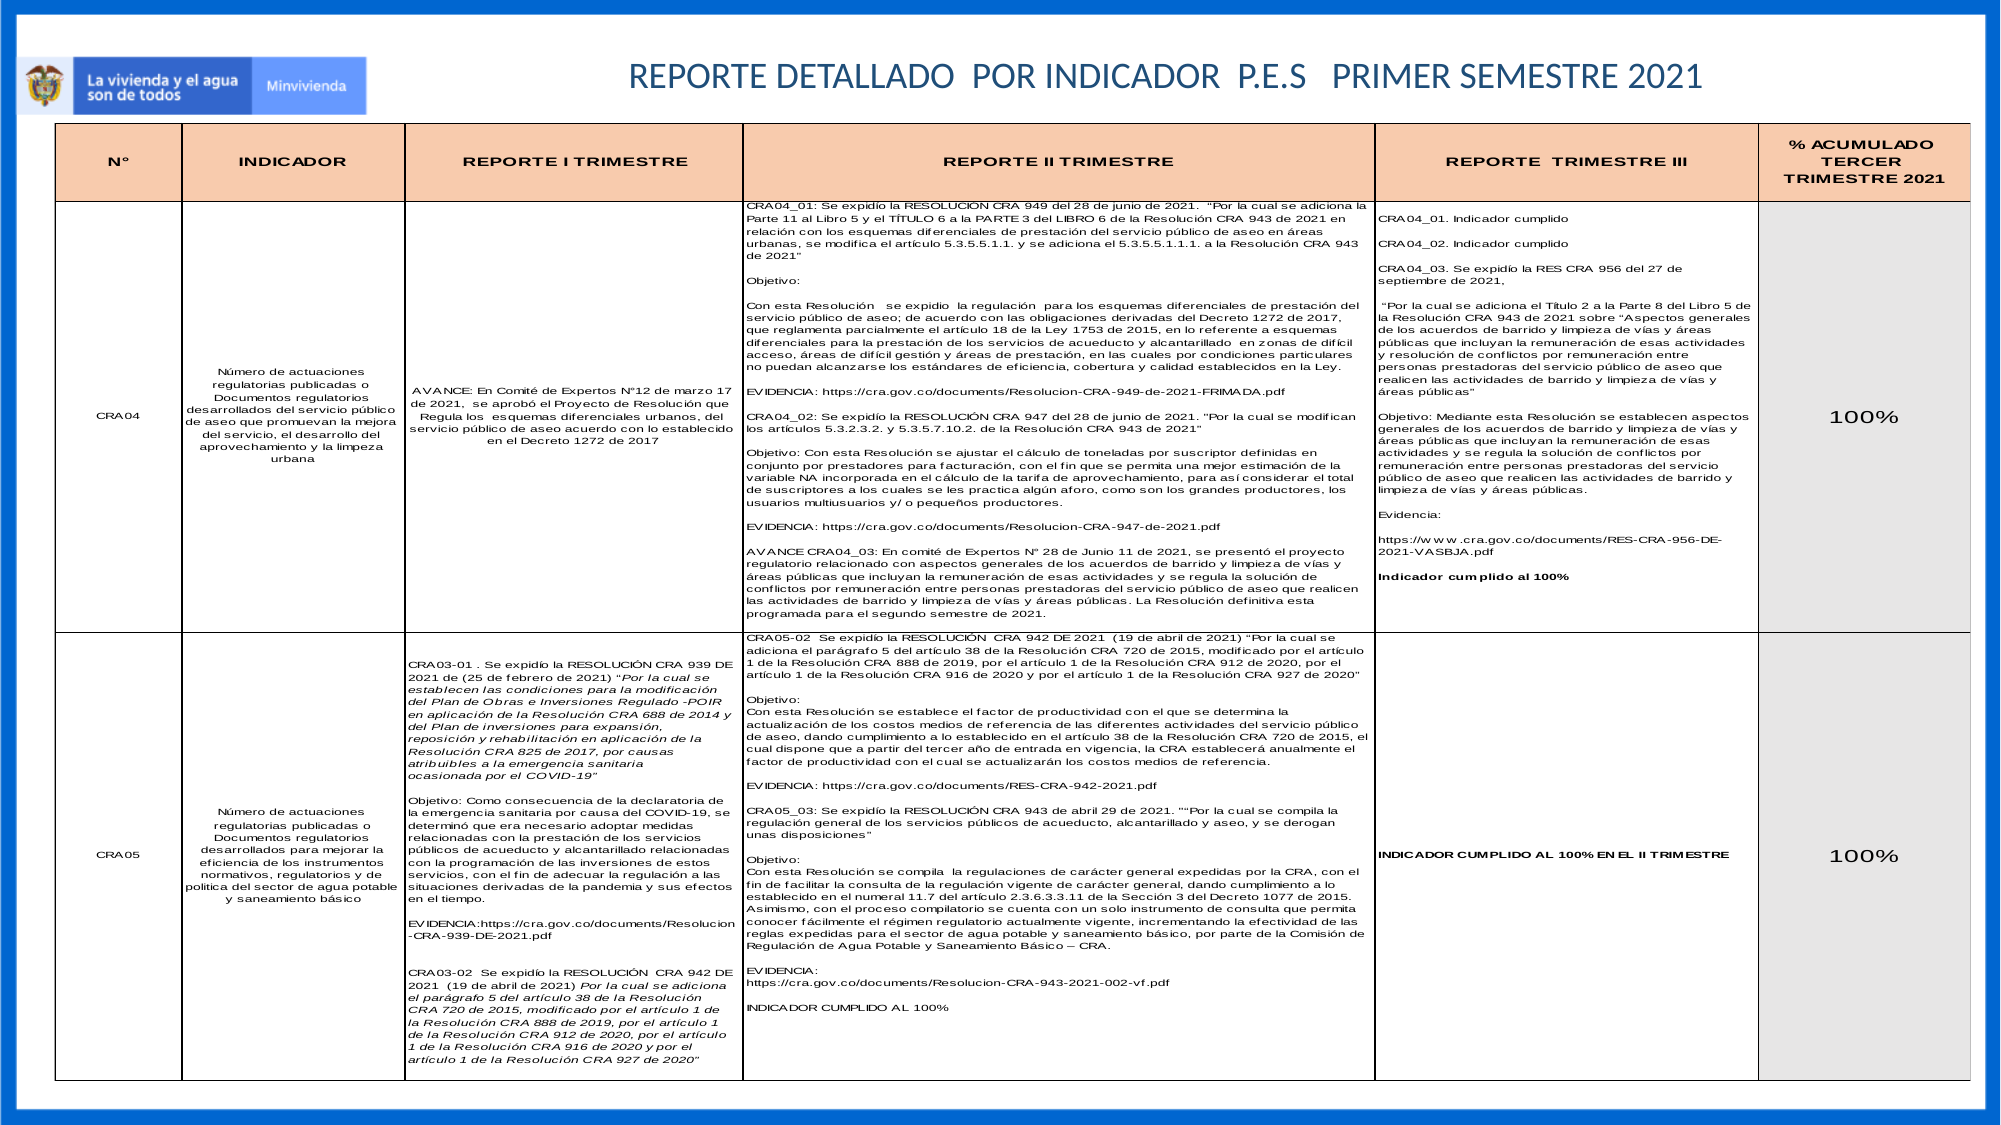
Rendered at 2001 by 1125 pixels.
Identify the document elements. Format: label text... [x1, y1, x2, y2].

picture [0, 0, 2001, 1125]
text_box REPORTE DETALLADO POR INDICADOR P.E.S PRIMER SEMESTRE 2021 [613, 43, 1762, 104]
